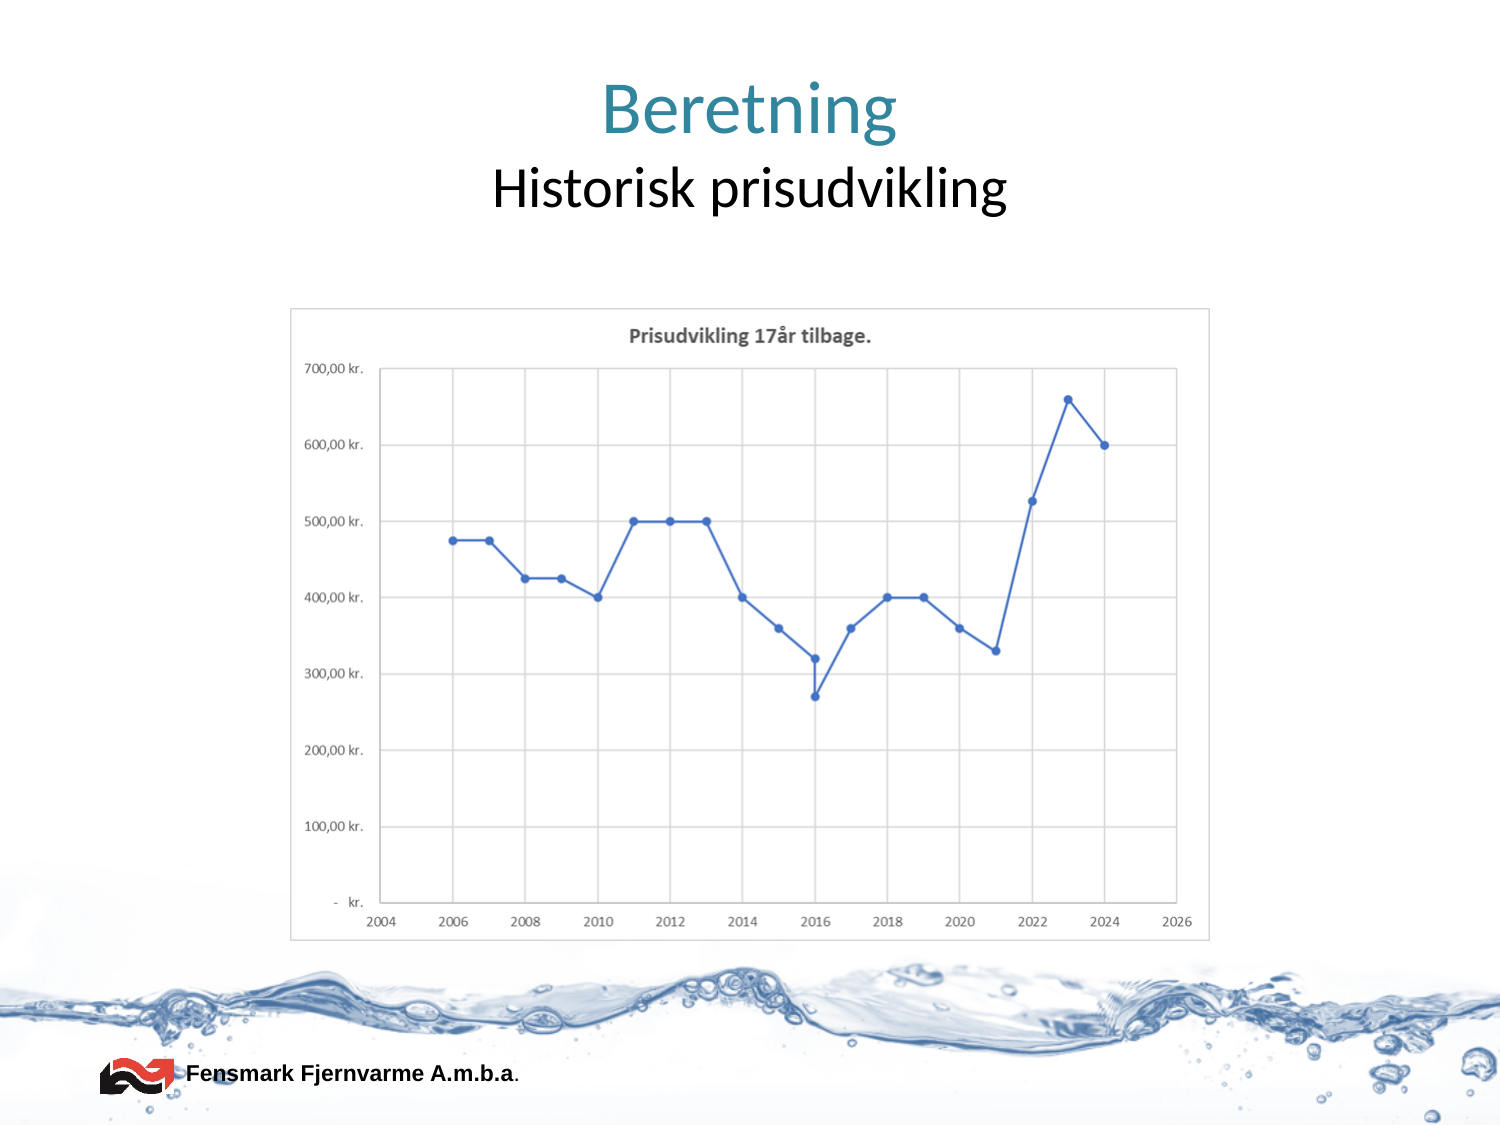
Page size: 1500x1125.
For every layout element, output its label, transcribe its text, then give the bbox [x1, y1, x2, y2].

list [290, 308, 1210, 942]
picture [100, 1058, 174, 1094]
title Beretning Historisk prisudvikling [75, 45, 1425, 233]
